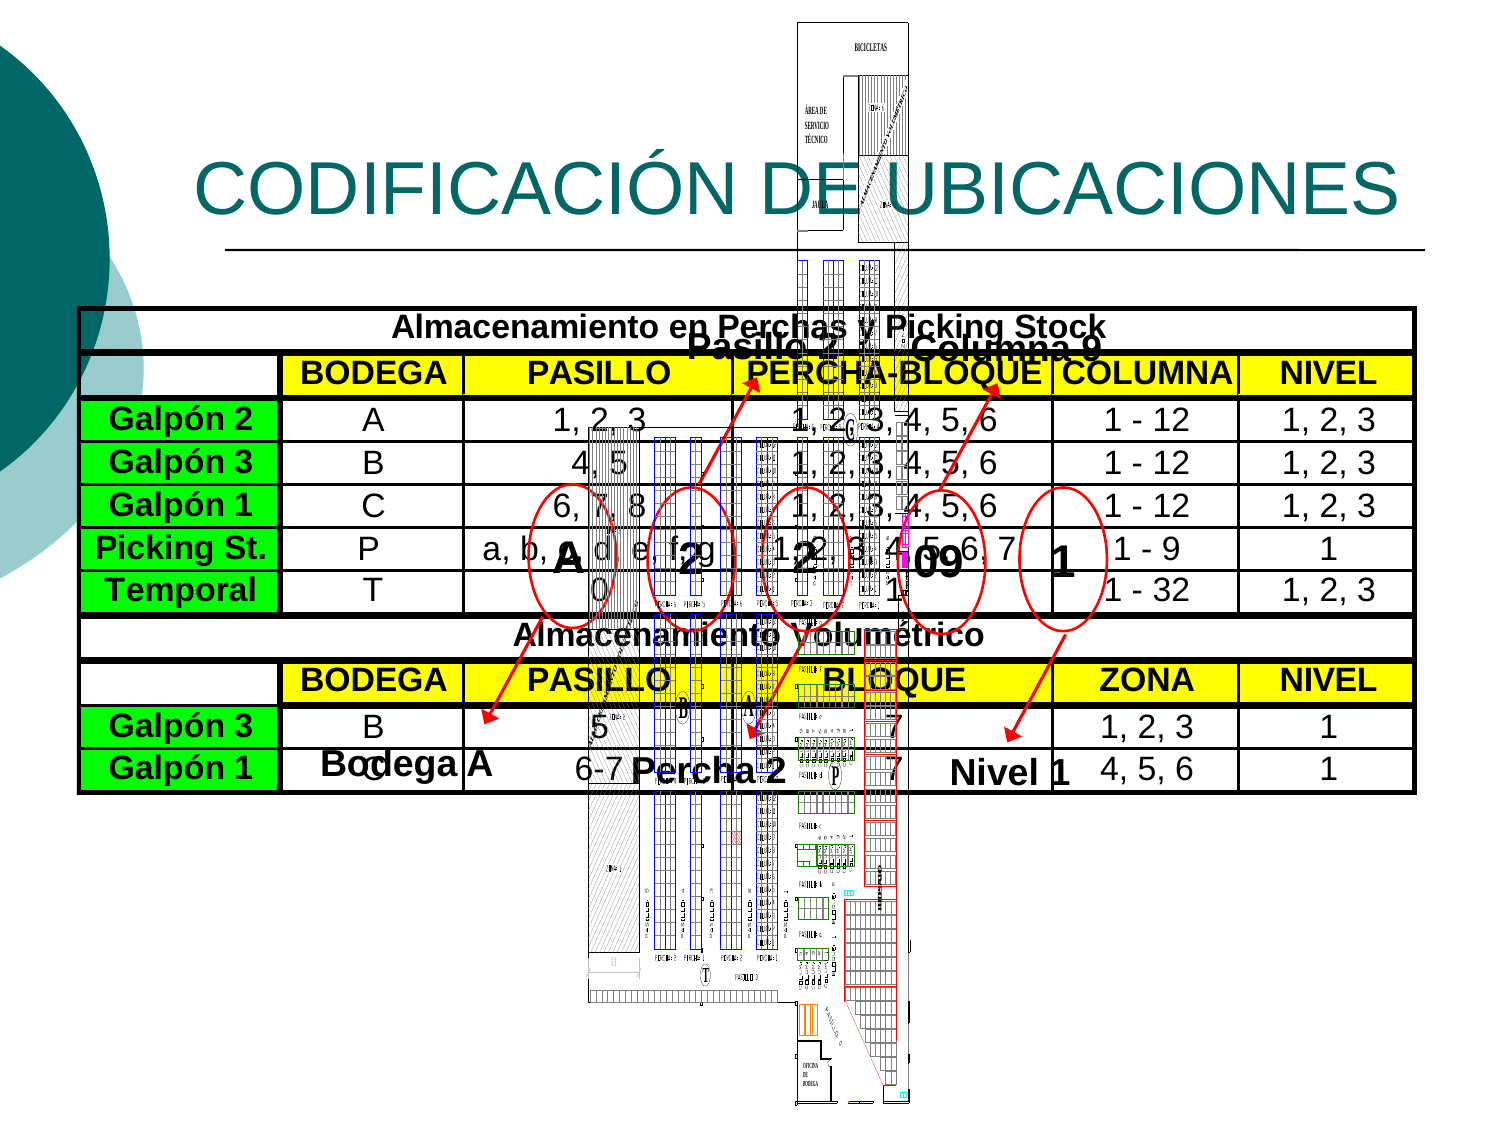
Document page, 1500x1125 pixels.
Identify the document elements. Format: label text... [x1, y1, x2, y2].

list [1233, 306, 1418, 796]
title CODIFICACIÓN DE UBICACIONES [1233, 113, 1425, 238]
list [76, 306, 307, 796]
title CODIFICACIÓN DE UBICACIONES [170, 113, 307, 238]
picture [312, 0, 1229, 1125]
